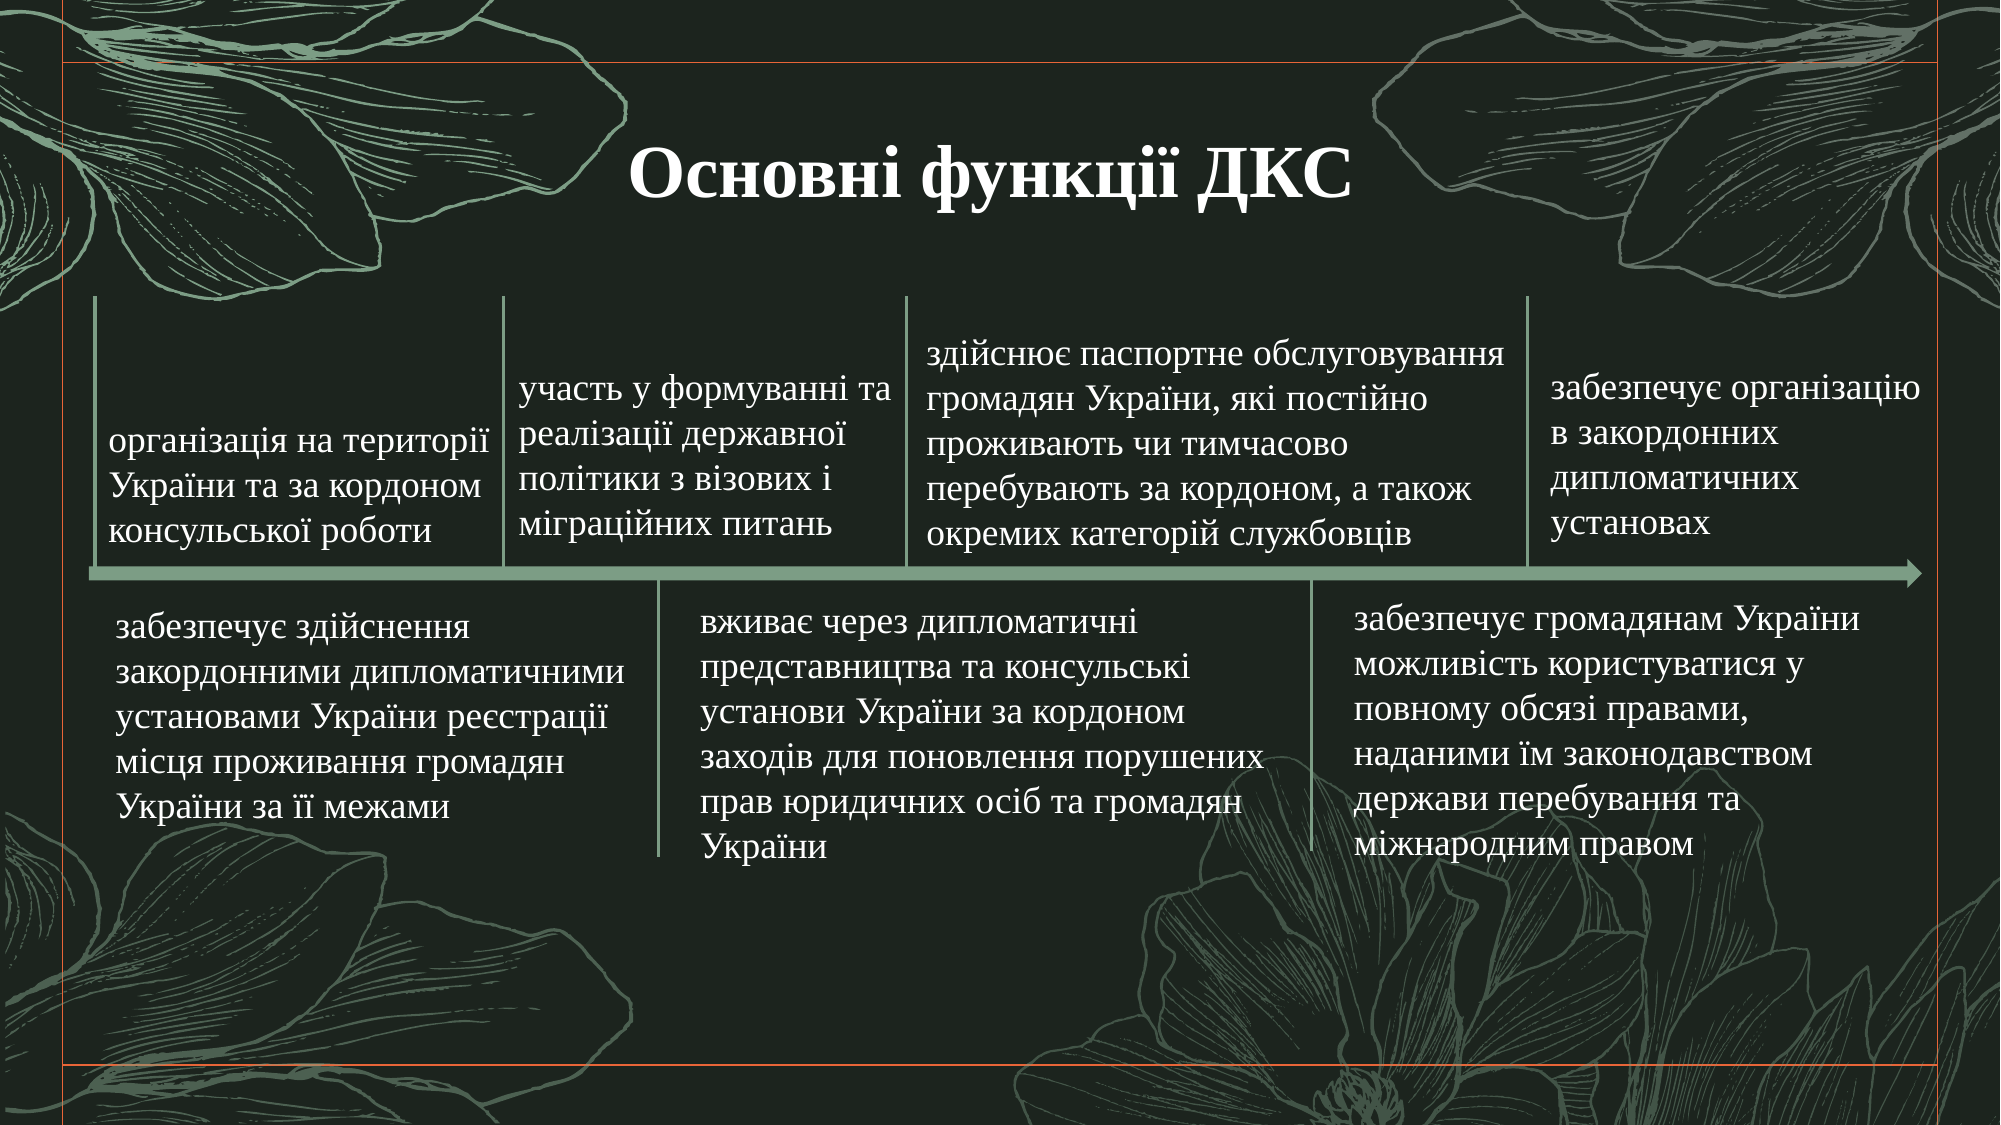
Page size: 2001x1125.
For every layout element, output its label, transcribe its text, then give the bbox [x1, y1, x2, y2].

text_box забезпечує здійснення закордонними дипломатичними установами України реєстрації місця проживання громадян України за її межами [100, 594, 658, 834]
text_box здійснює паспортне обслуговування громадян України, які постійно проживають чи тимчасово перебувають за кордоном, а також окремих категорій службовців [911, 320, 1526, 561]
text_box організація на території України та за кордоном консульської роботи [96, 407, 503, 558]
text_box [88, 558, 1923, 585]
text_box участь у формуванні та реалізації державної політики з візових і міграційних питань [504, 355, 906, 551]
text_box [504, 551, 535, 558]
text_box забезпечує організацію в закордонних дипломатичних установах [1535, 354, 1950, 550]
text_box вживає через дипломатичні представництва та консульські установи України за кордоном заходів для поновлення порушених прав юридичних осіб та громадян України [685, 588, 1282, 874]
text_box [5, 811, 634, 1124]
text_box [1371, 0, 2000, 309]
text_box [0, 0, 628, 312]
text_box Основні функції ДКС [612, 115, 1613, 221]
text_box забезпечує громадянам України можливість користуватися у повному обсязі правами, наданими їм законодавством держави перебування та міжнародним правом [1339, 585, 1925, 871]
